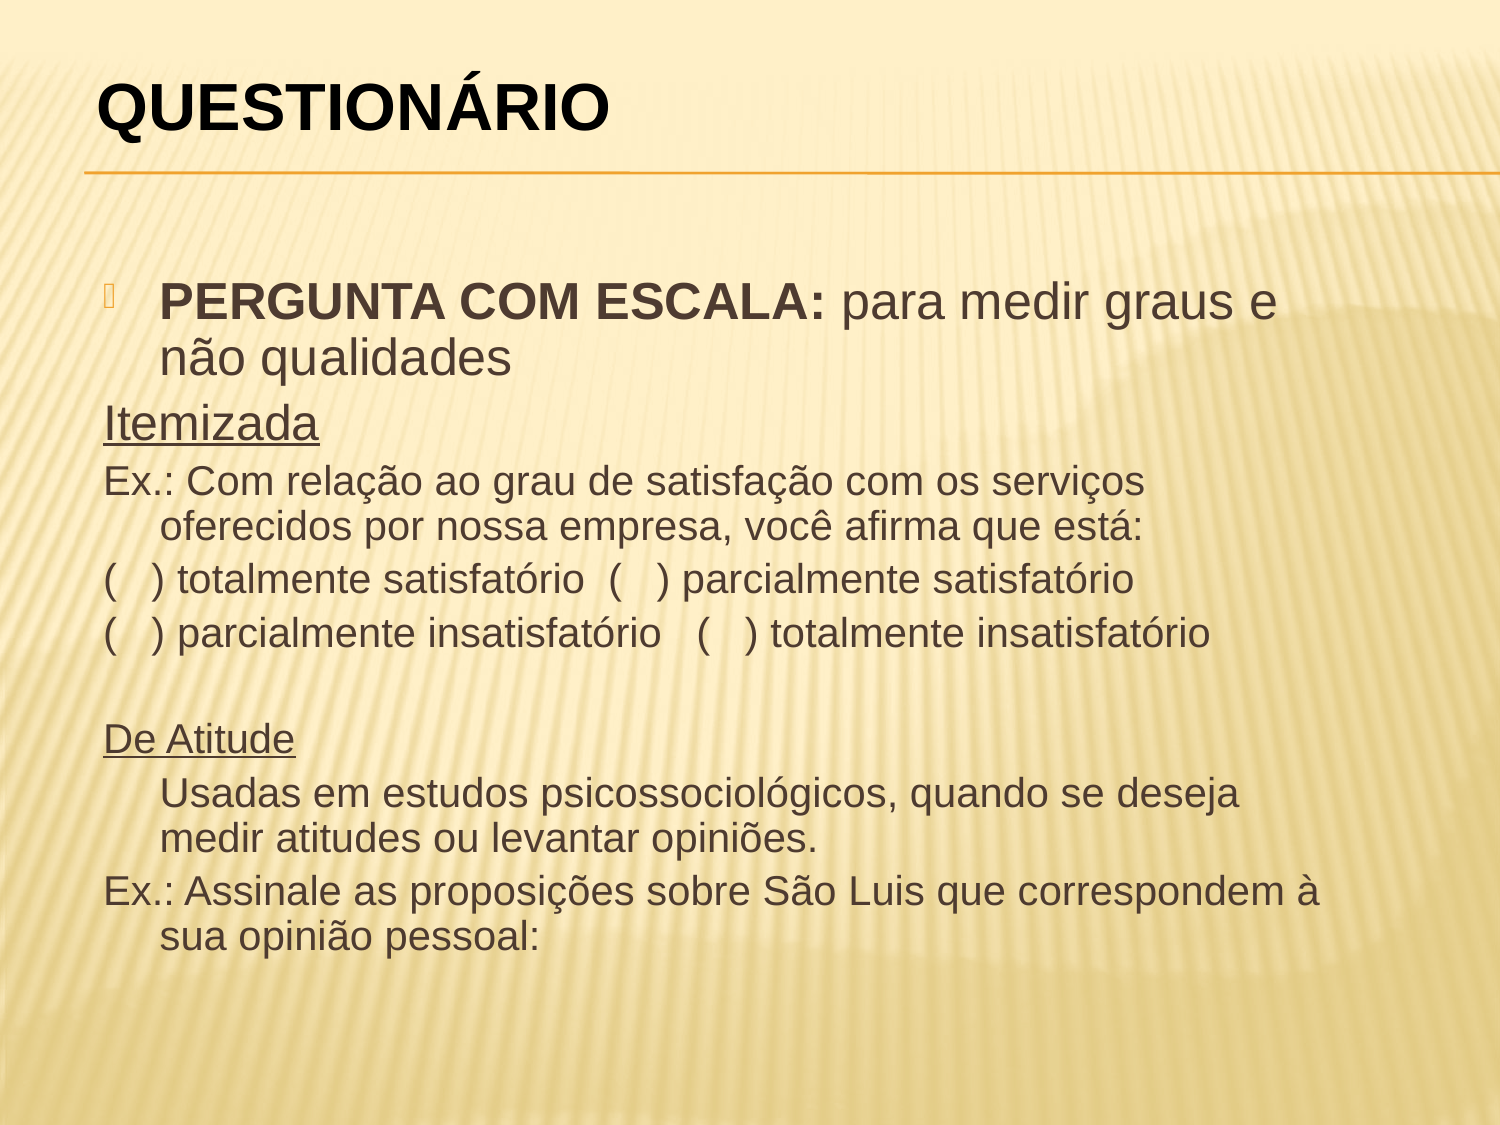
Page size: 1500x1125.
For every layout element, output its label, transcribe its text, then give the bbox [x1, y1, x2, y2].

text_box PERGUNTA COM ESCALA: para medir graus e não qualidades Itemizada Ex.: Com relação ao grau de satisfação com os serviços oferecidos por nossa empresa, você afirma que está: ( ) totalmente satisfatório ( ) parcialmente satisfatório ( ) parcialmente insatisfatório ( ) totalmente insatisfatório De Atitude Usadas em estudos psicossociológicos, quando se deseja medir atitudes ou levantar opiniões. Ex.: Assinale as proposições sobre São Luis que correspondem à sua opinião pessoal: [88, 267, 1364, 1024]
text_box QUESTIONÁRIO [81, 56, 1374, 188]
